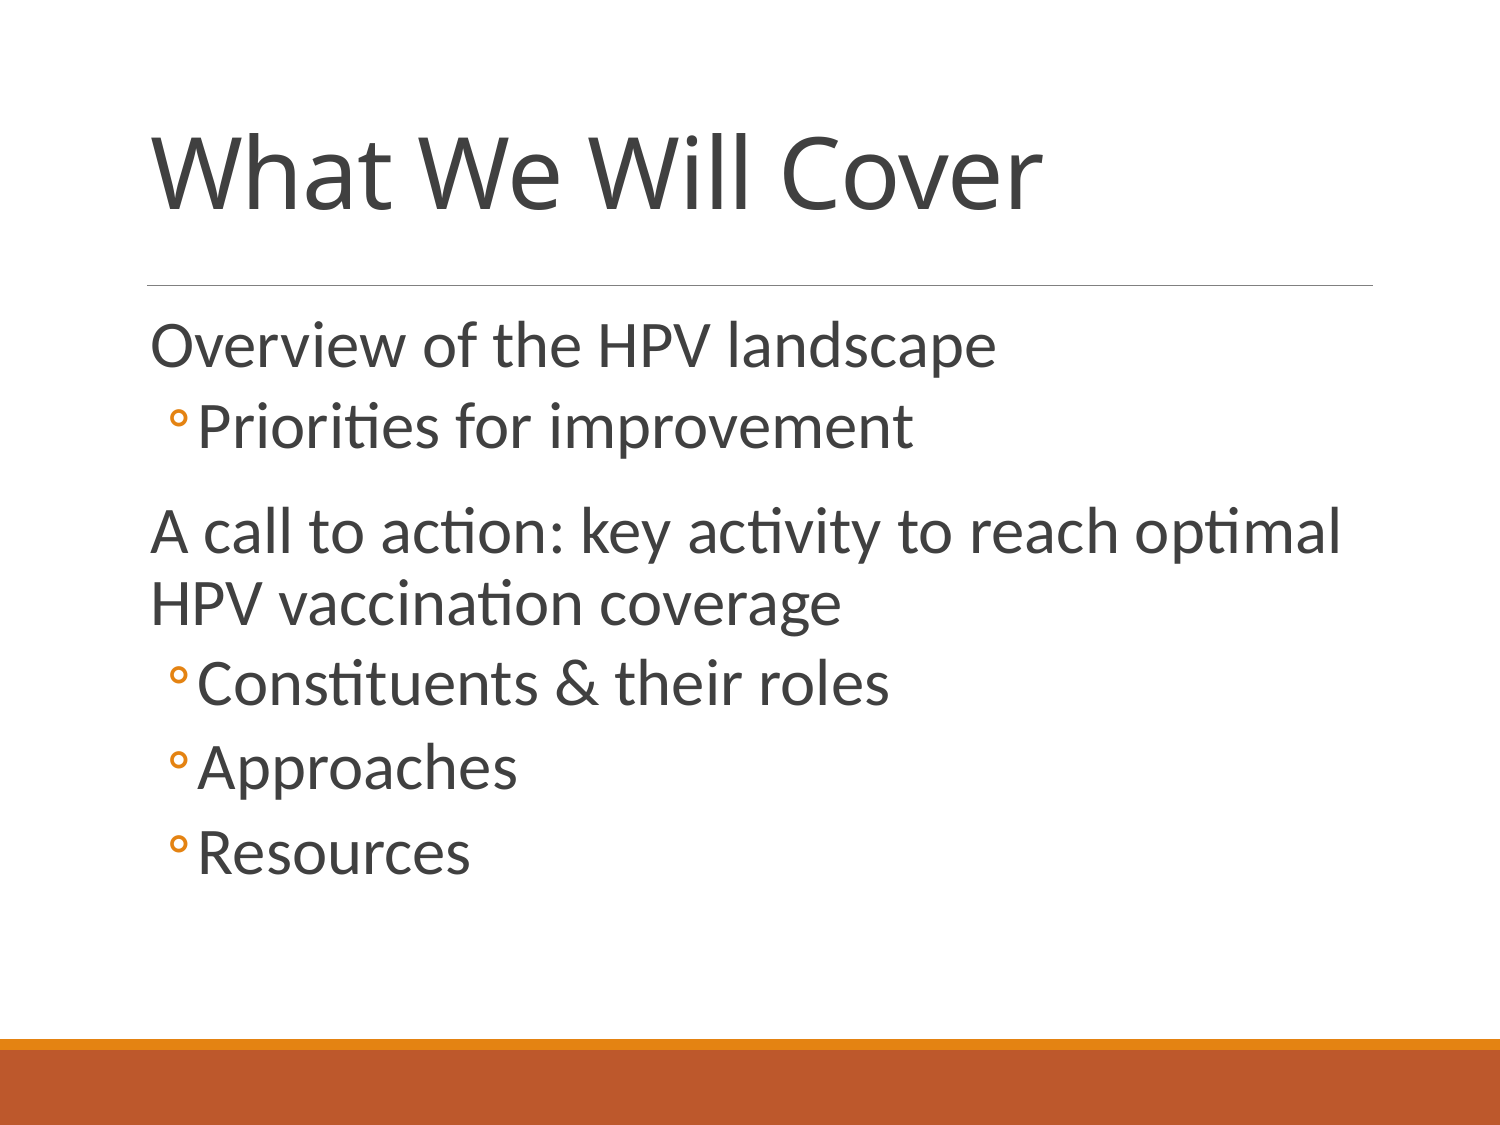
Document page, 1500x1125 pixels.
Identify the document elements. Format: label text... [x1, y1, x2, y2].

title What We Will Cover [135, 47, 1373, 238]
list Overview of the HPV landscape Priorities for improvement A call to action: key activity to reach optimal HPV vaccination coverage Constituents & their roles Approaches Resources [135, 302, 1373, 963]
